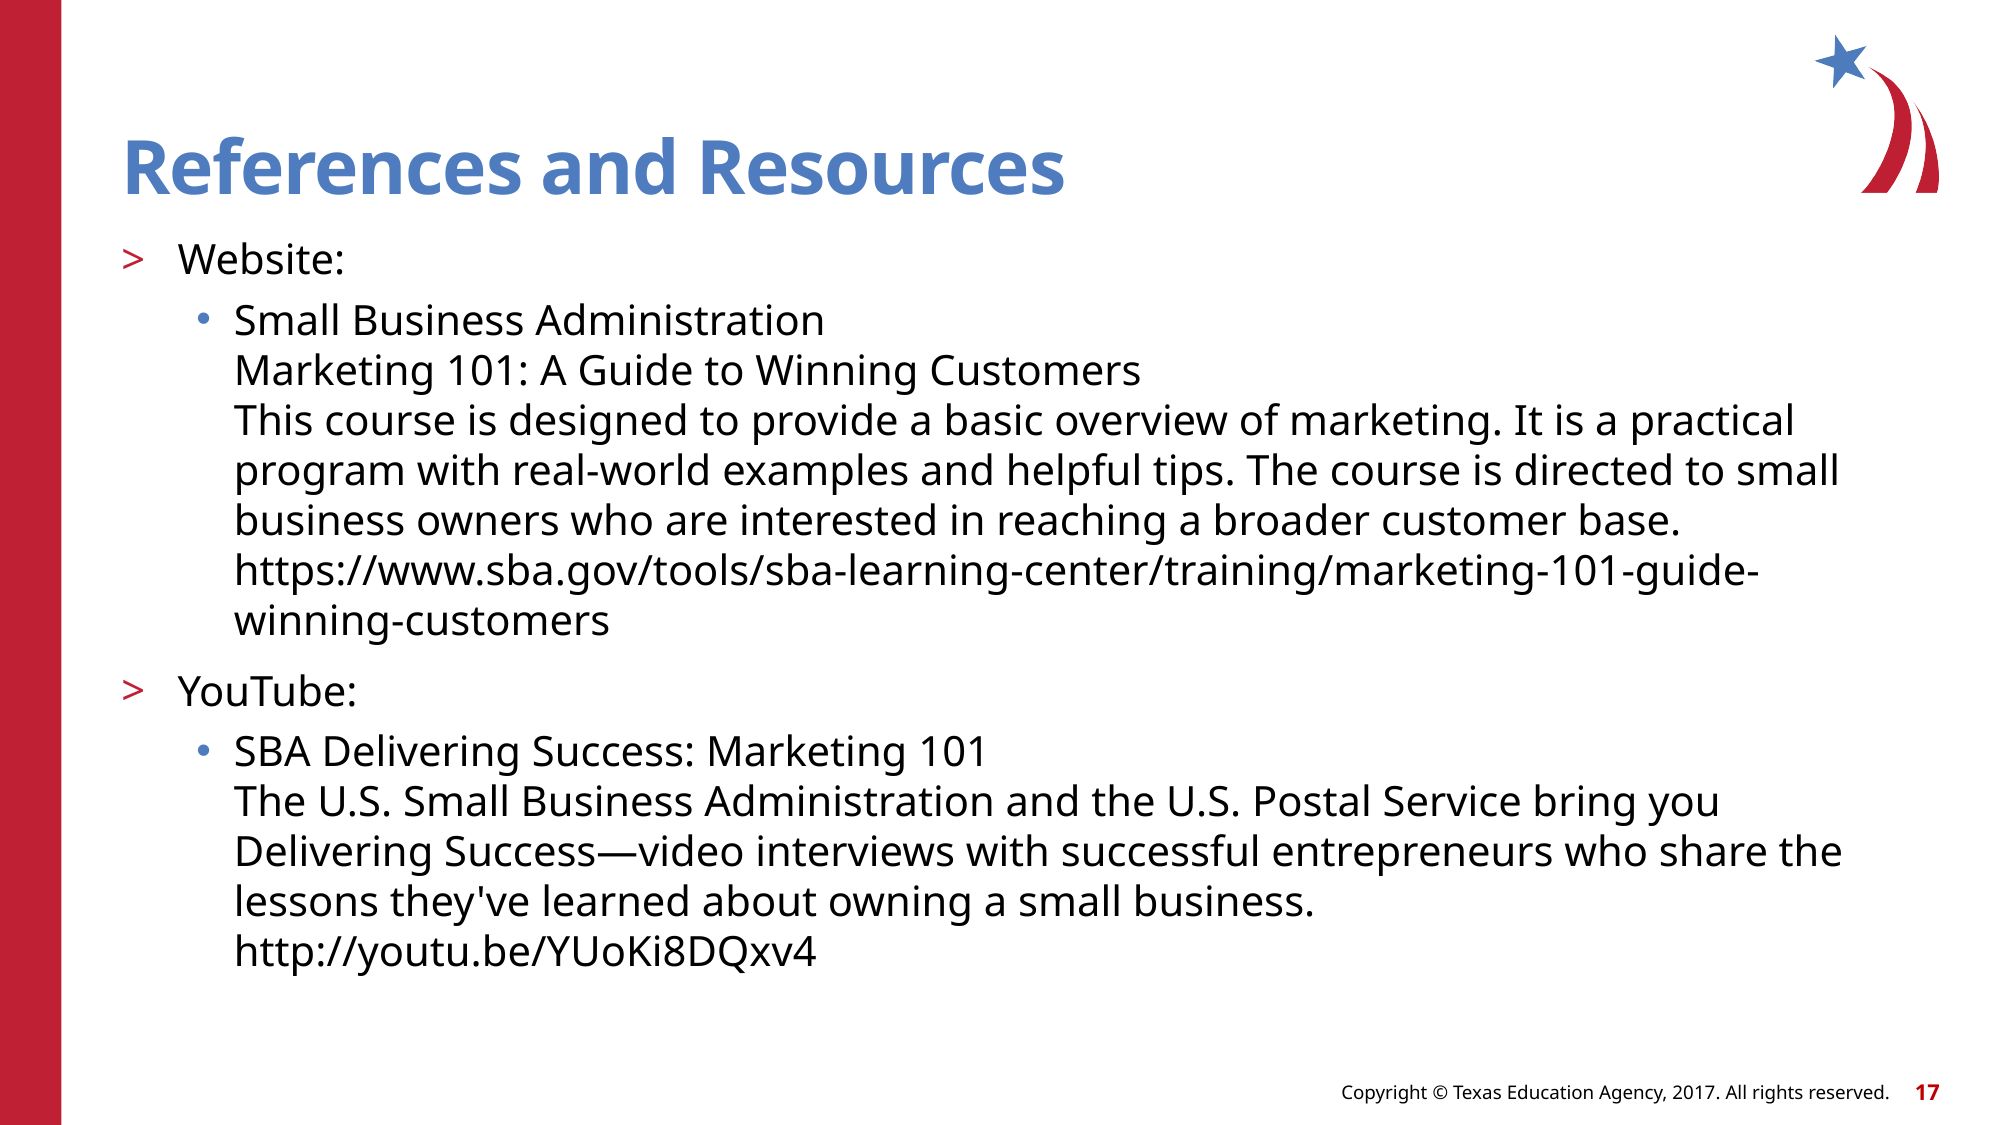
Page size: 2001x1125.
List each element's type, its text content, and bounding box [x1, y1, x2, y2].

picture [1814, 34, 1939, 193]
list Website: Small Business Administration Marketing 101: A Guide to Winning Customers This course is designed to provide a basic overview of marketing. It is a practical program with real-world examples and helpful tips. The course is directed to small business owners who are interested in reaching a broader customer base. https://www.sba.gov/tools/sba-learning-center/training/marketing-101-guide-winning-customers YouTube: SBA Delivering Success: Marketing 101 The U.S. Small Business Administration and the U.S. Postal Service bring you Delivering Success—video interviews with successful entrepreneurs who share the lessons they've learned about owning a small business. http://youtu.be/YUoKi8DQxv4 [121, 233, 1884, 1010]
title References and Resources [121, 66, 1772, 211]
